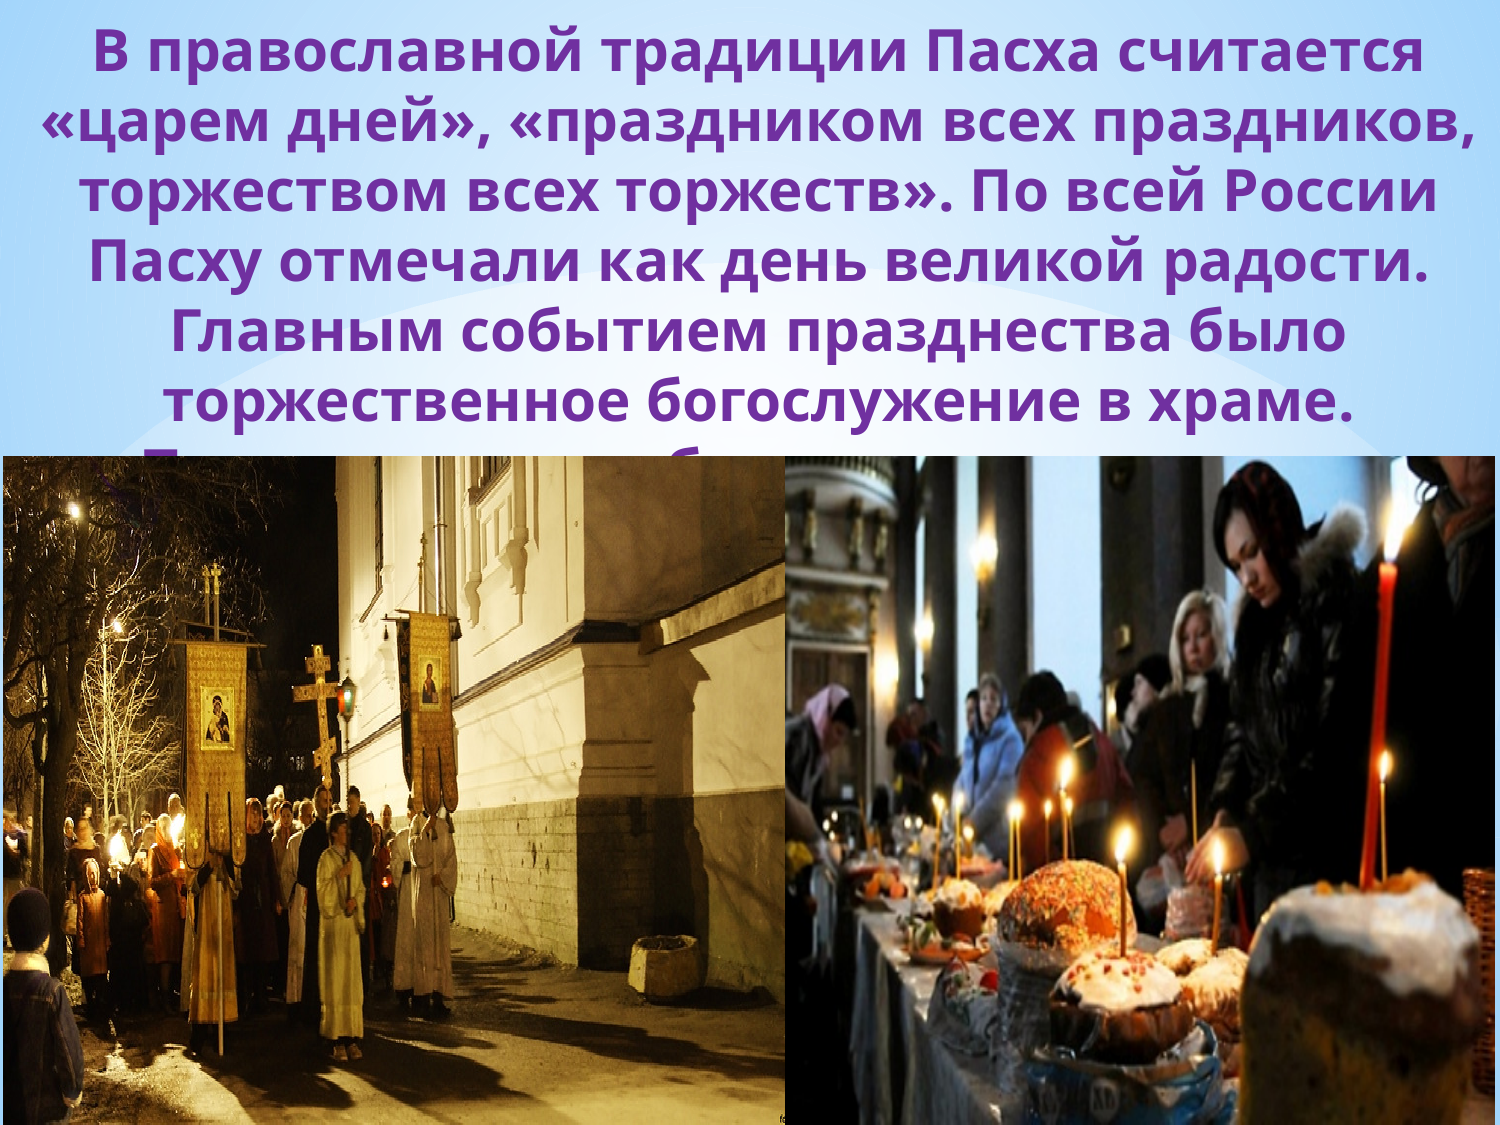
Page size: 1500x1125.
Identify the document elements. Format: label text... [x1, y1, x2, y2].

text_box В православной традиции Пасха считается «царем дней», «праздником всех праздников, торжеством всех торжеств». По всей России Пасху отмечали как день великой радости. Главным событием празднества было торжественное богослужение в храме. Пасхальная служба начиналась в ночь с субботы на воскресенье. [17, 5, 1500, 458]
picture [3, 455, 1496, 1125]
